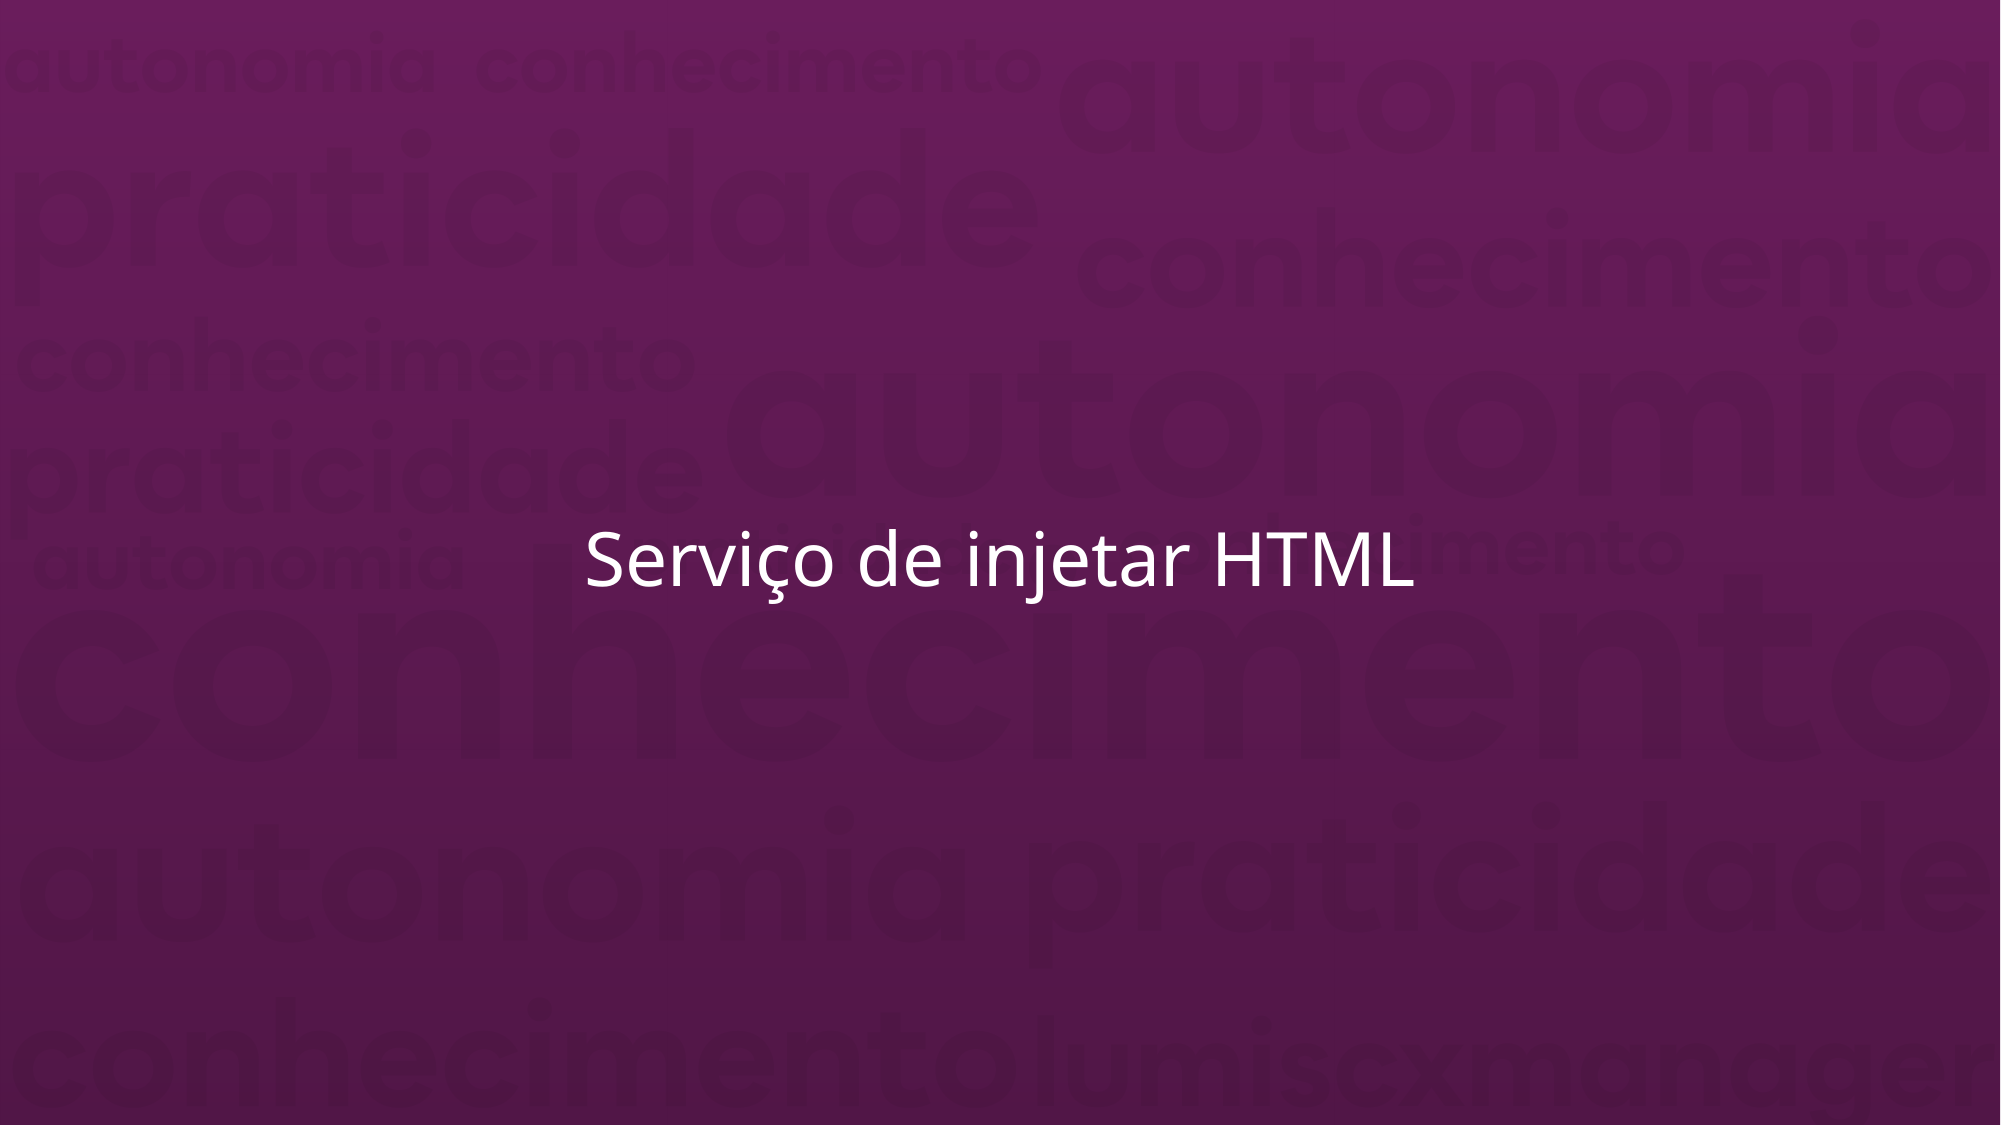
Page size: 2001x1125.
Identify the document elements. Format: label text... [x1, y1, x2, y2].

title Serviço de injetar HTML [102, 453, 1898, 672]
picture [0, 0, 2001, 1125]
